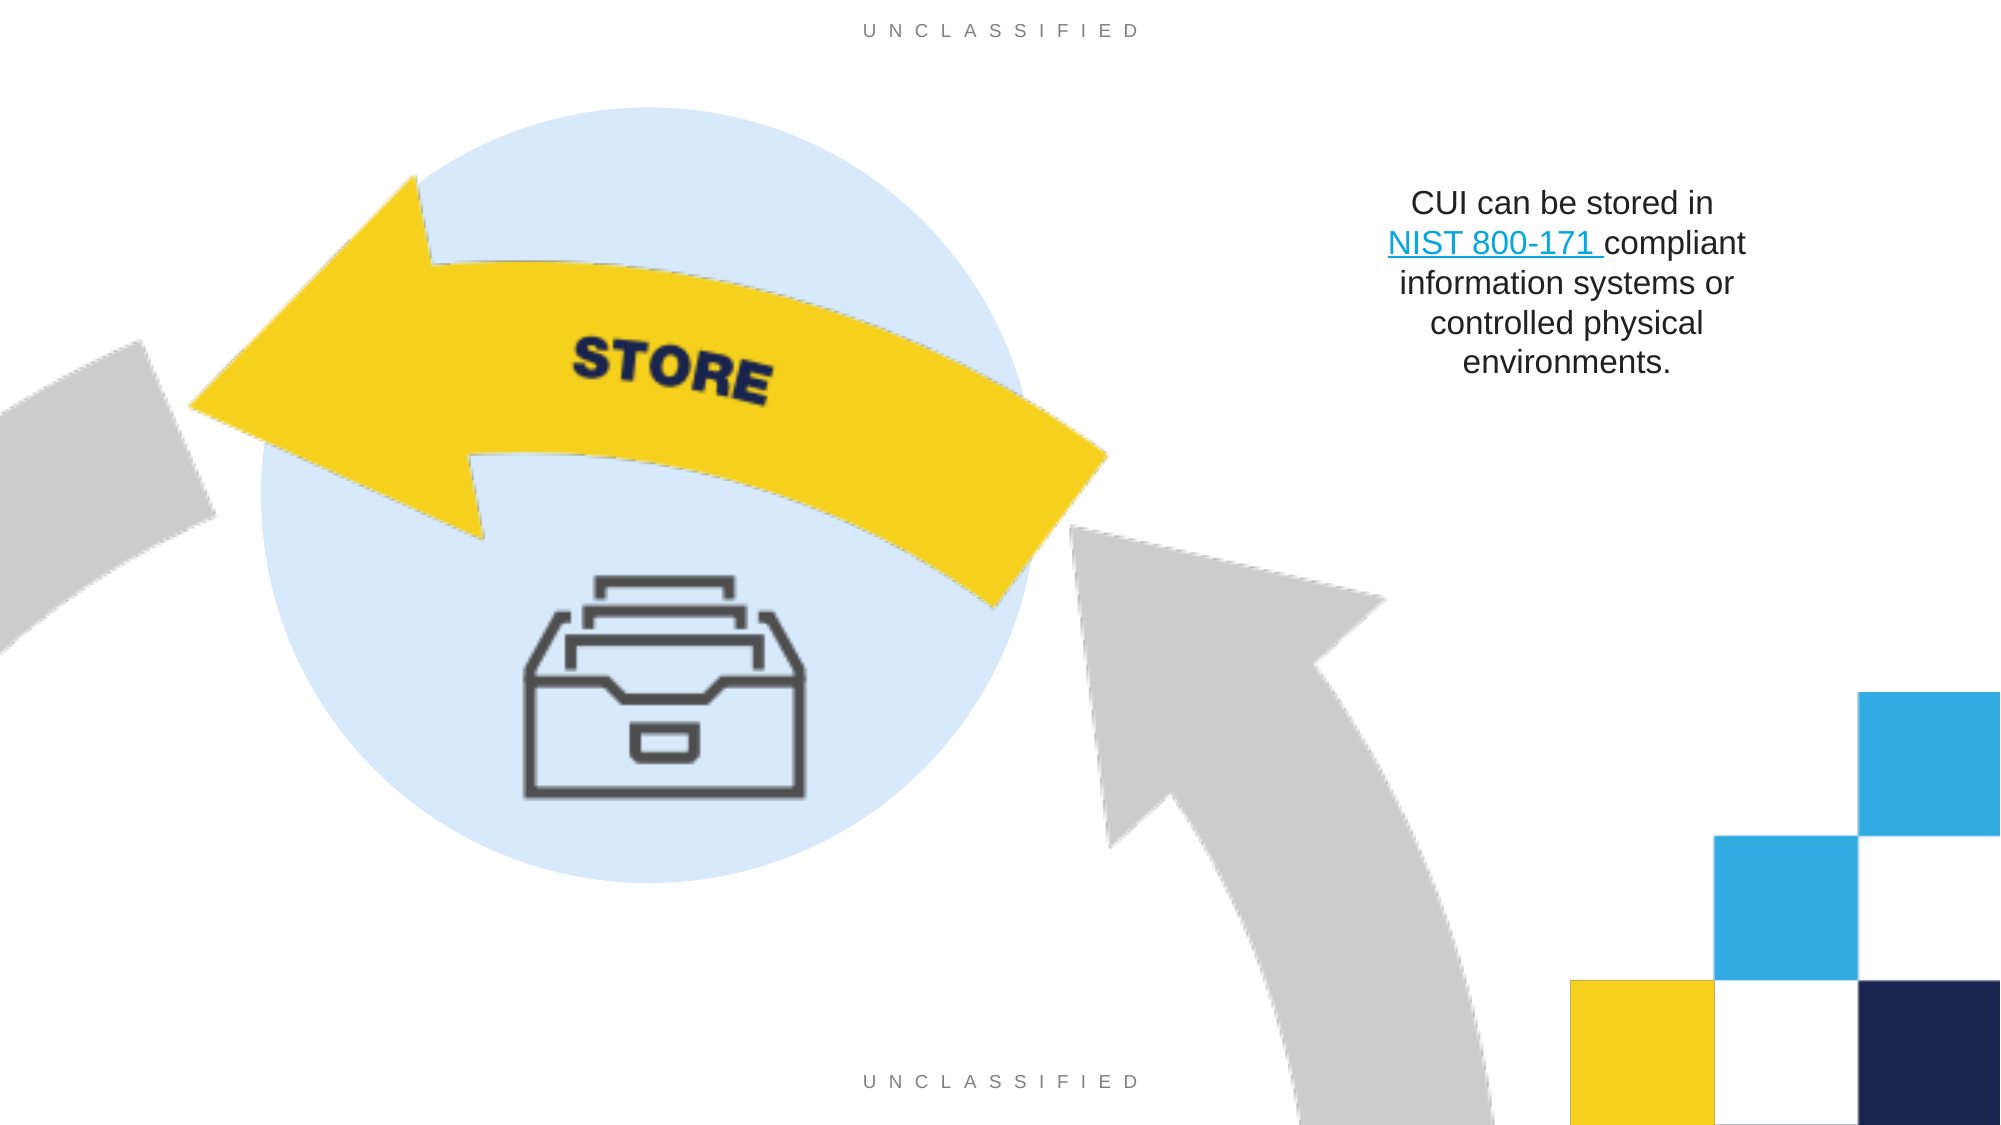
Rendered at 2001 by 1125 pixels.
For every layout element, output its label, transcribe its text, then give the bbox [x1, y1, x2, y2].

text_box [428, 106, 870, 175]
list CUI can be stored in NIST 800-171 compliant information systems or controlled physical environments. [1360, 173, 1774, 398]
picture [0, 175, 1629, 1125]
